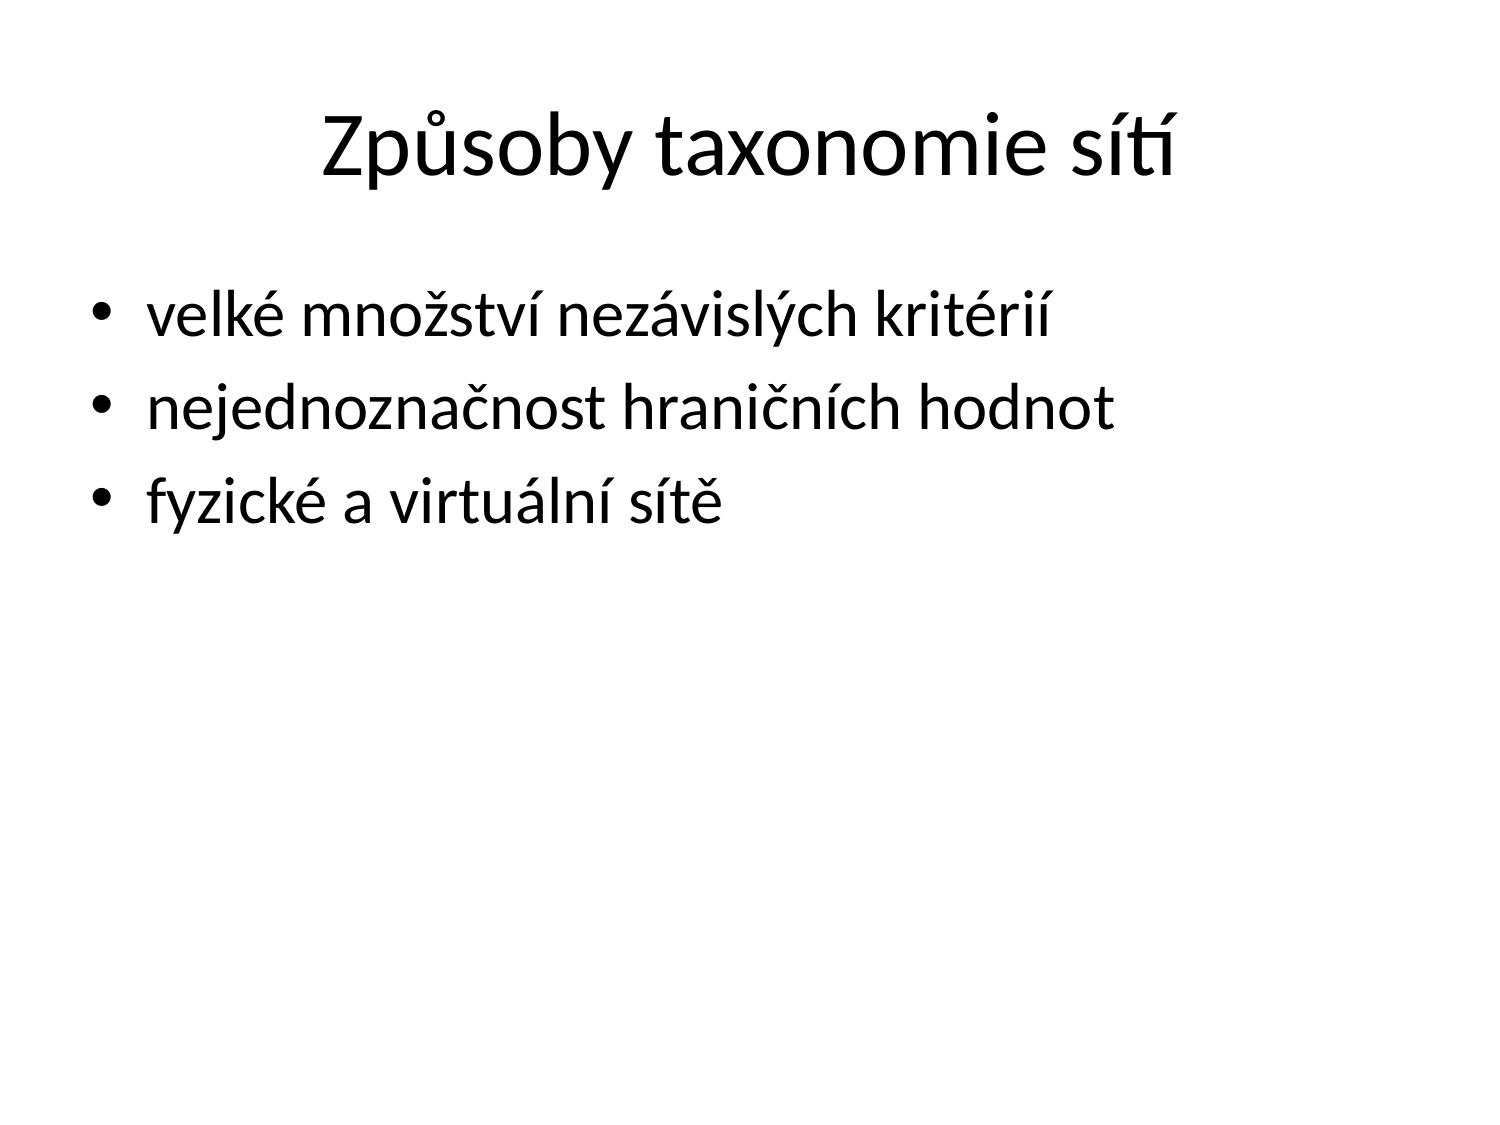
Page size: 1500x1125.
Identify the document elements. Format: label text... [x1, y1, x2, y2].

title Způsoby taxonomie sítí [75, 45, 1425, 233]
list velké množství nezávislých kritérií nejednoznačnost hraničních hodnot fyzické a virtuální sítě [75, 262, 1425, 1005]
